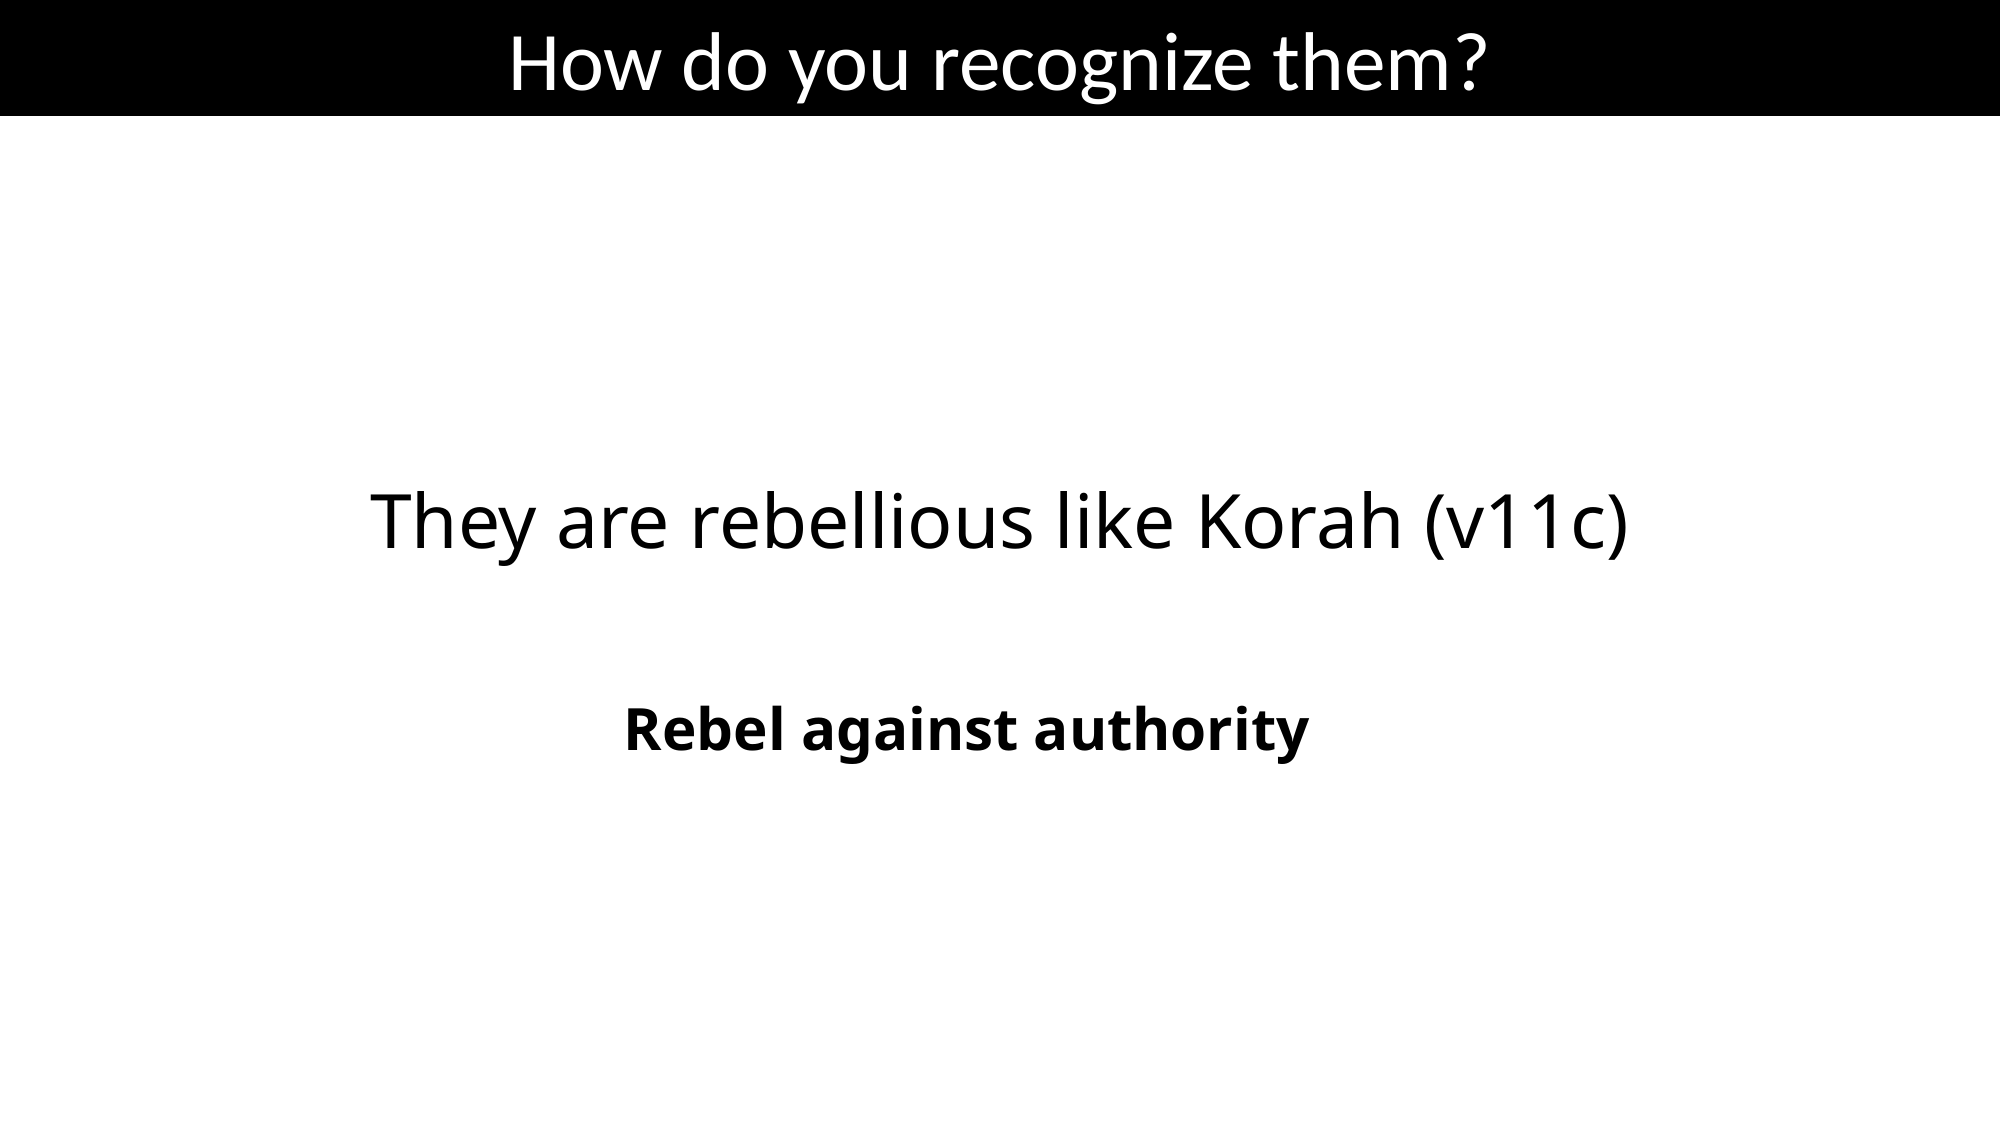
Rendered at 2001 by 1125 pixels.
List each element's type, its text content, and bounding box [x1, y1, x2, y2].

text_box Rebel against authority [568, 684, 1365, 770]
text_box How do you recognize them? [0, 0, 2000, 116]
text_box They are rebellious like Korah (v11c) [185, 465, 1815, 571]
